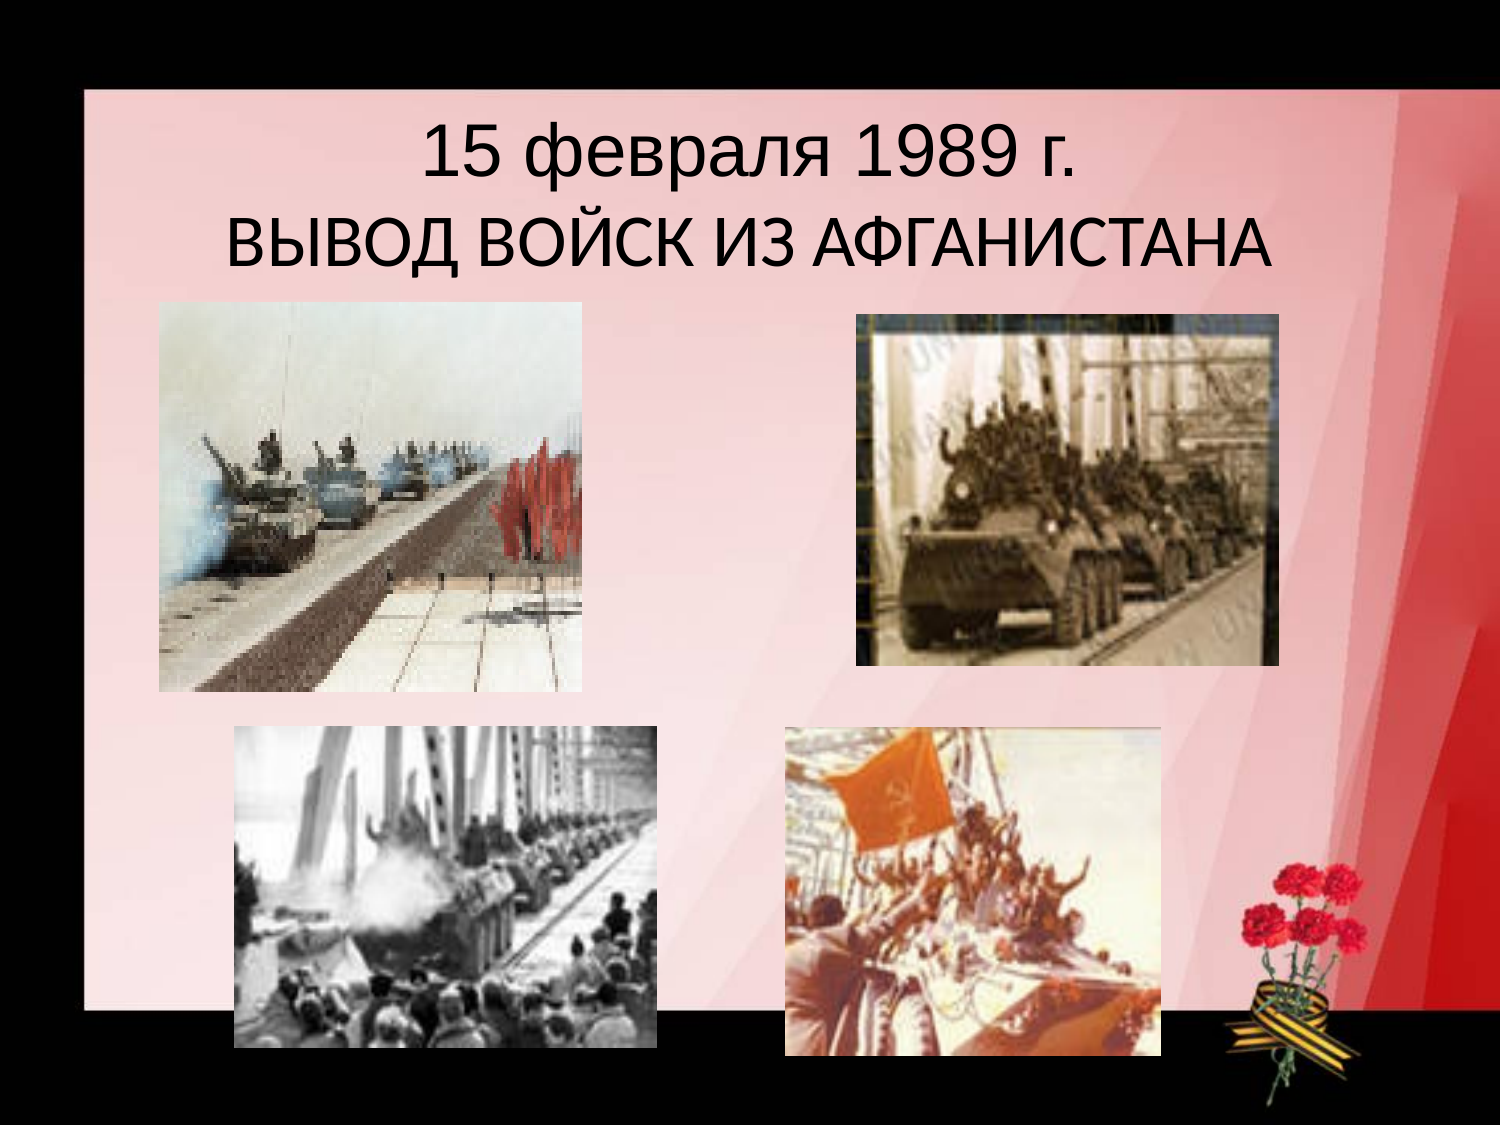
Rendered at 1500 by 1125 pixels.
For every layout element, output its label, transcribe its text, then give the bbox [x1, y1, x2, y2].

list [159, 302, 582, 692]
picture [0, 0, 1500, 1125]
title 15 февраля 1989 г. ВЫВОД ВОЙСК ИЗ АФГАНИСТАНА [74, 93, 1426, 282]
